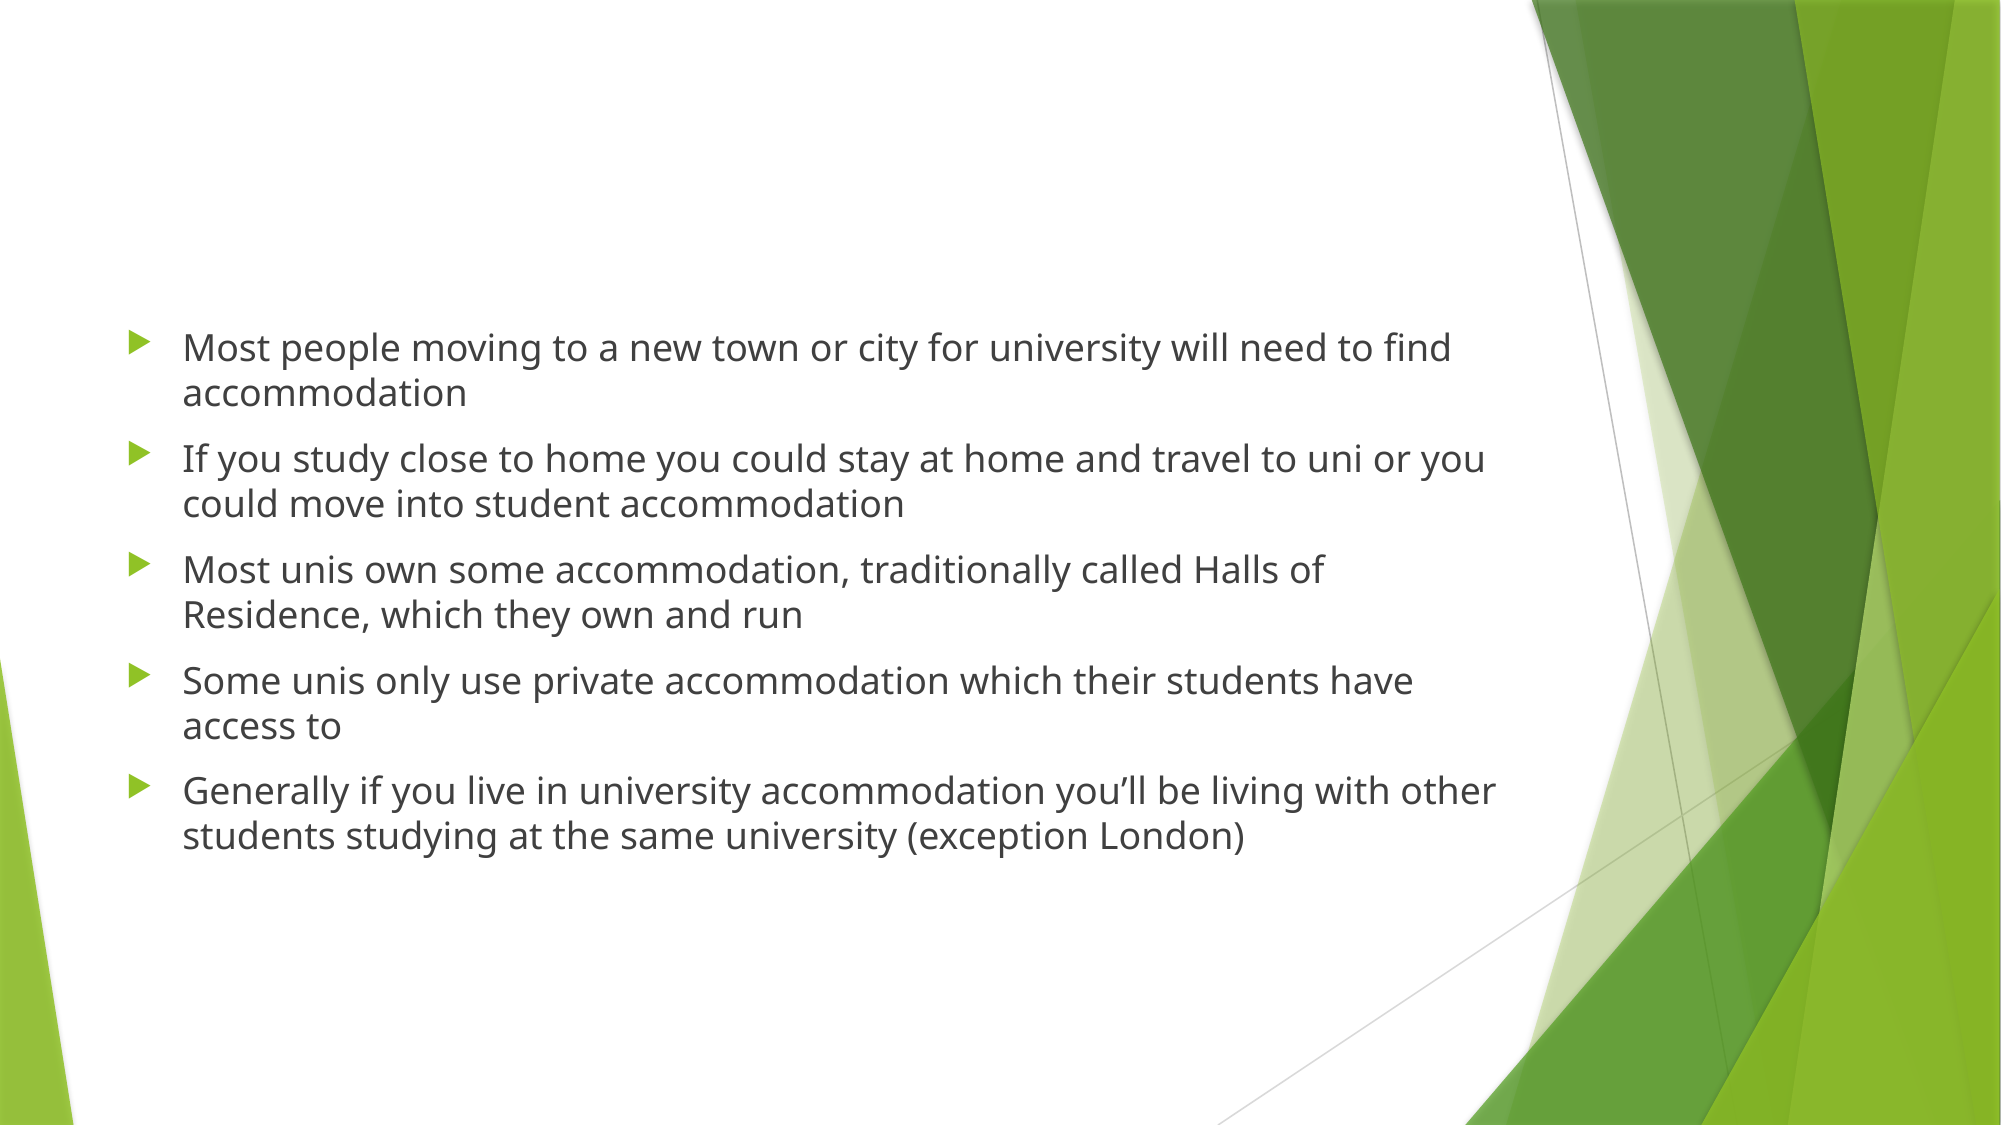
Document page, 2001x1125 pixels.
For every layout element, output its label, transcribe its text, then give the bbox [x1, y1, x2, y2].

list Most people moving to a new town or city for university will need to find accommodation If you study close to home you could stay at home and travel to uni or you could move into student accommodation Most unis own some accommodation, traditionally called Halls of Residence, which they own and run Some unis only use private accommodation which their students have access to Generally if you live in university accommodation you’ll be living with other students studying at the same university (exception London) [111, 316, 1522, 954]
